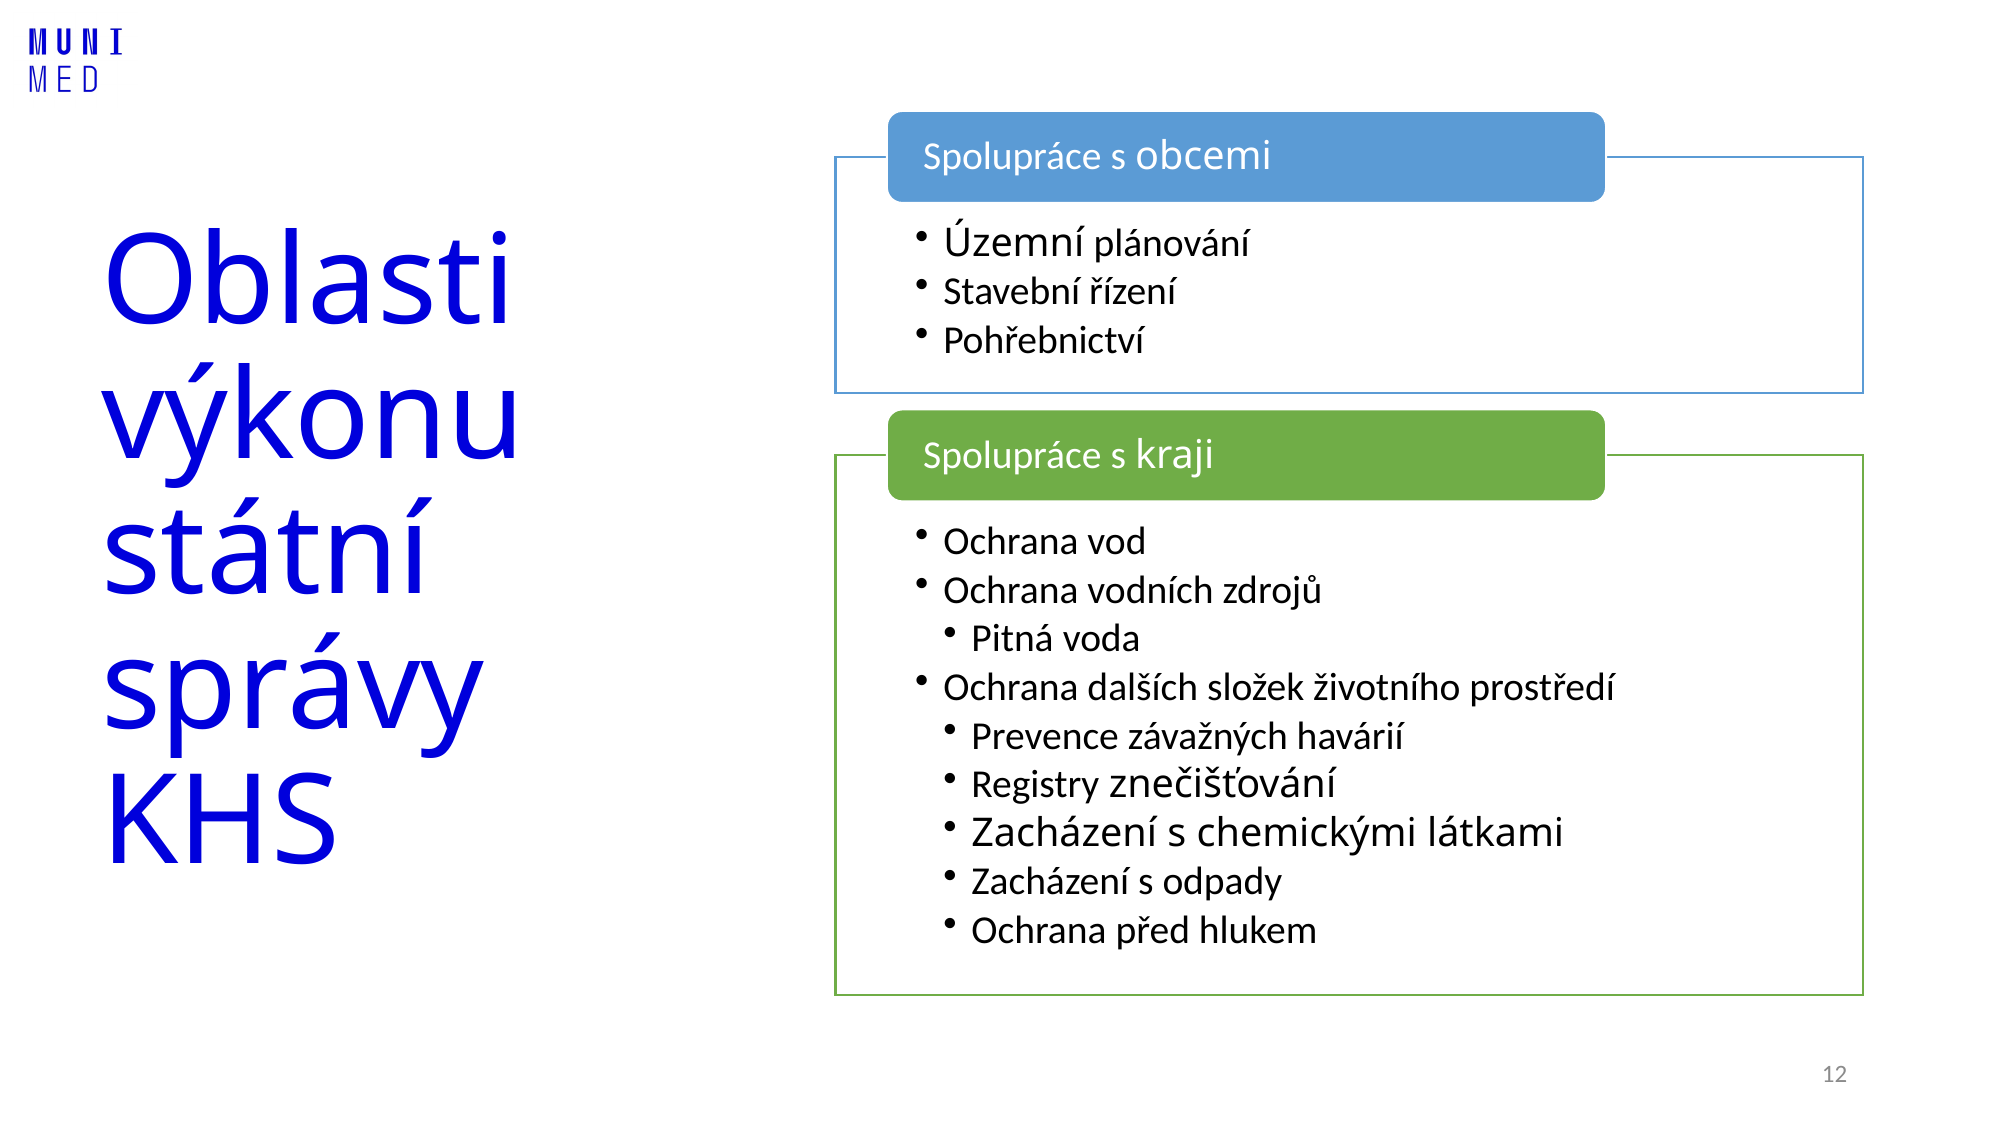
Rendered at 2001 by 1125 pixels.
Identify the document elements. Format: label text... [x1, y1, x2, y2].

title Oblasti výkonu státní správy KHS [86, 101, 711, 1005]
slide_number 12 [1412, 1042, 1863, 1103]
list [835, 101, 1863, 1005]
picture [13, 12, 138, 108]
